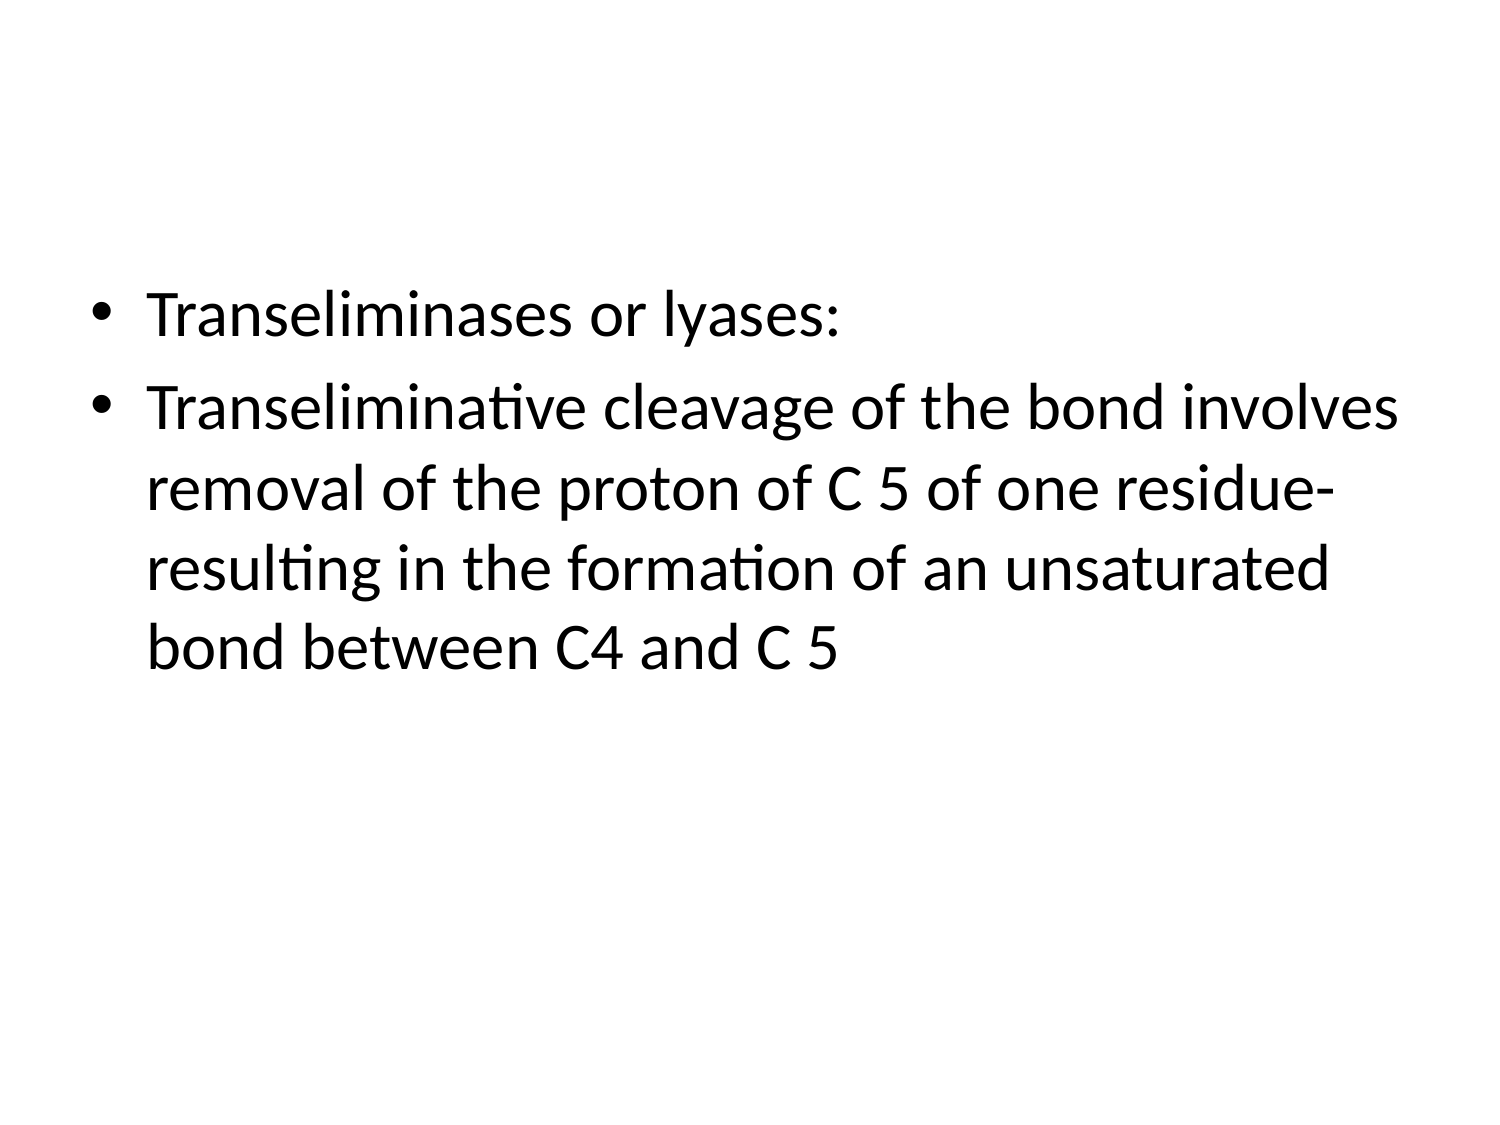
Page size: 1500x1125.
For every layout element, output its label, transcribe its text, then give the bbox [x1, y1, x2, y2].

list Transeliminases or lyases: Transeliminative cleavage of the bond involves removal of the proton of C 5 of one residue-resulting in the formation of an unsaturated bond between C4 and C 5 [75, 262, 1425, 1005]
